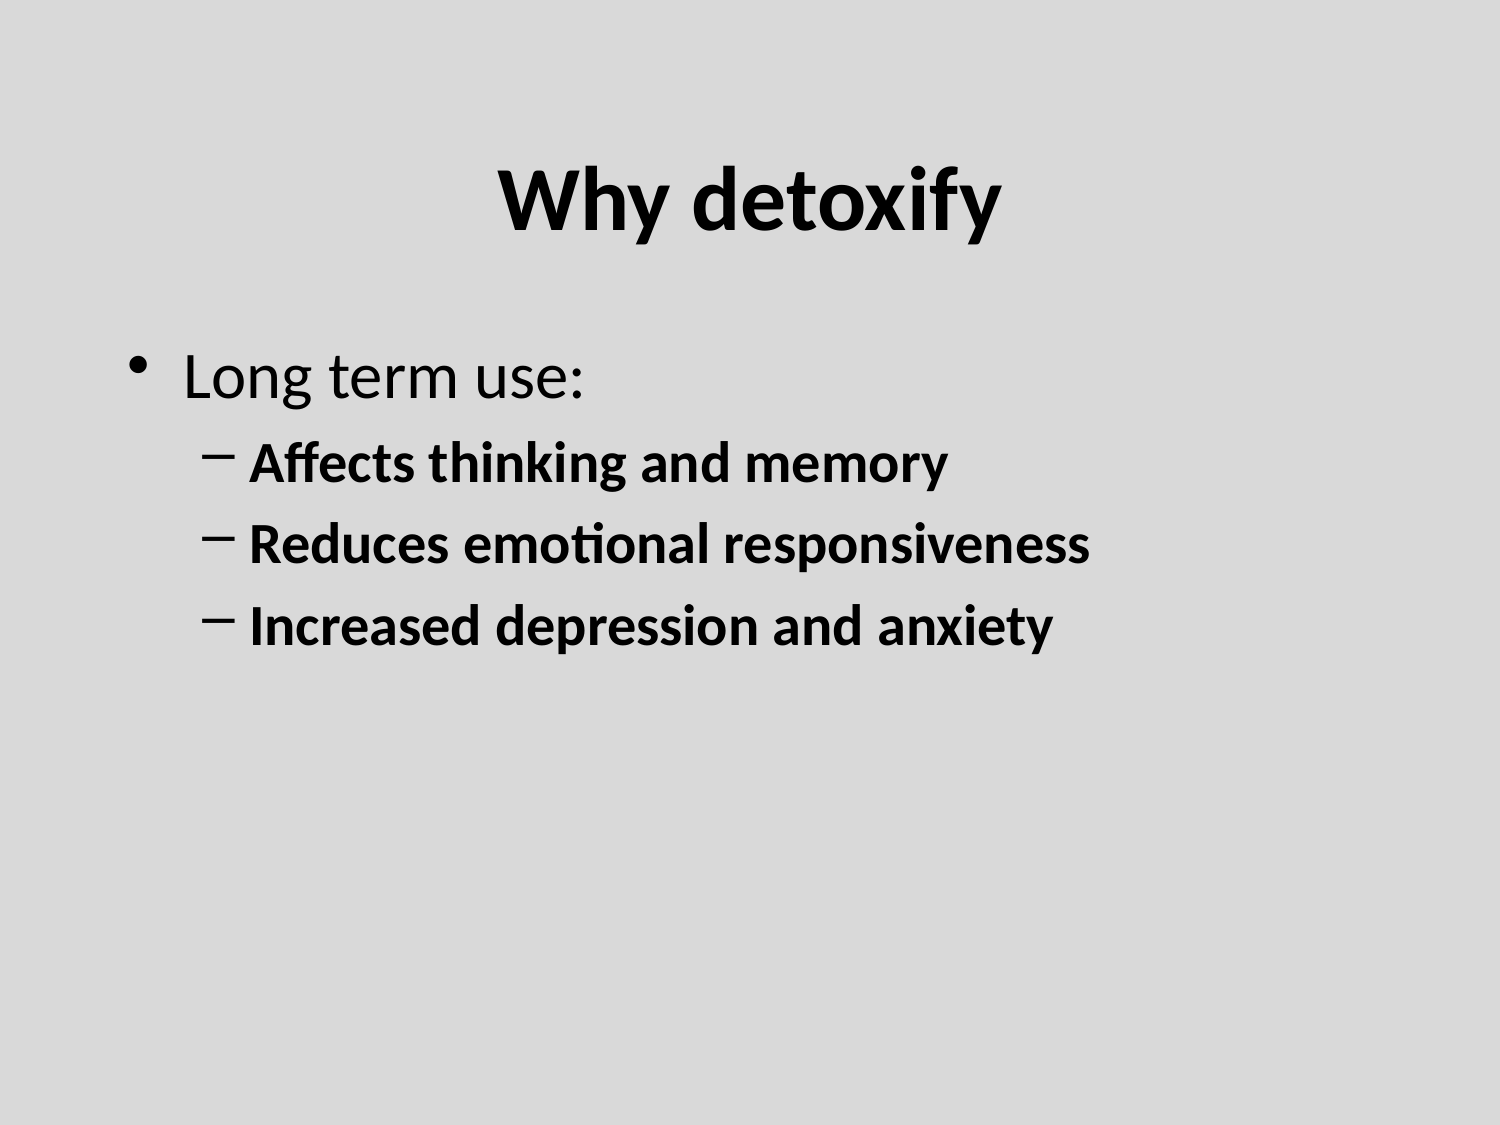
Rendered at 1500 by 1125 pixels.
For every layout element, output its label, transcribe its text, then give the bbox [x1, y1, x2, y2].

title Why detoxify [111, 99, 1388, 288]
list Long term use: Affects thinking and memory Reduces emotional responsiveness Increased depression and anxiety [111, 324, 1388, 1001]
